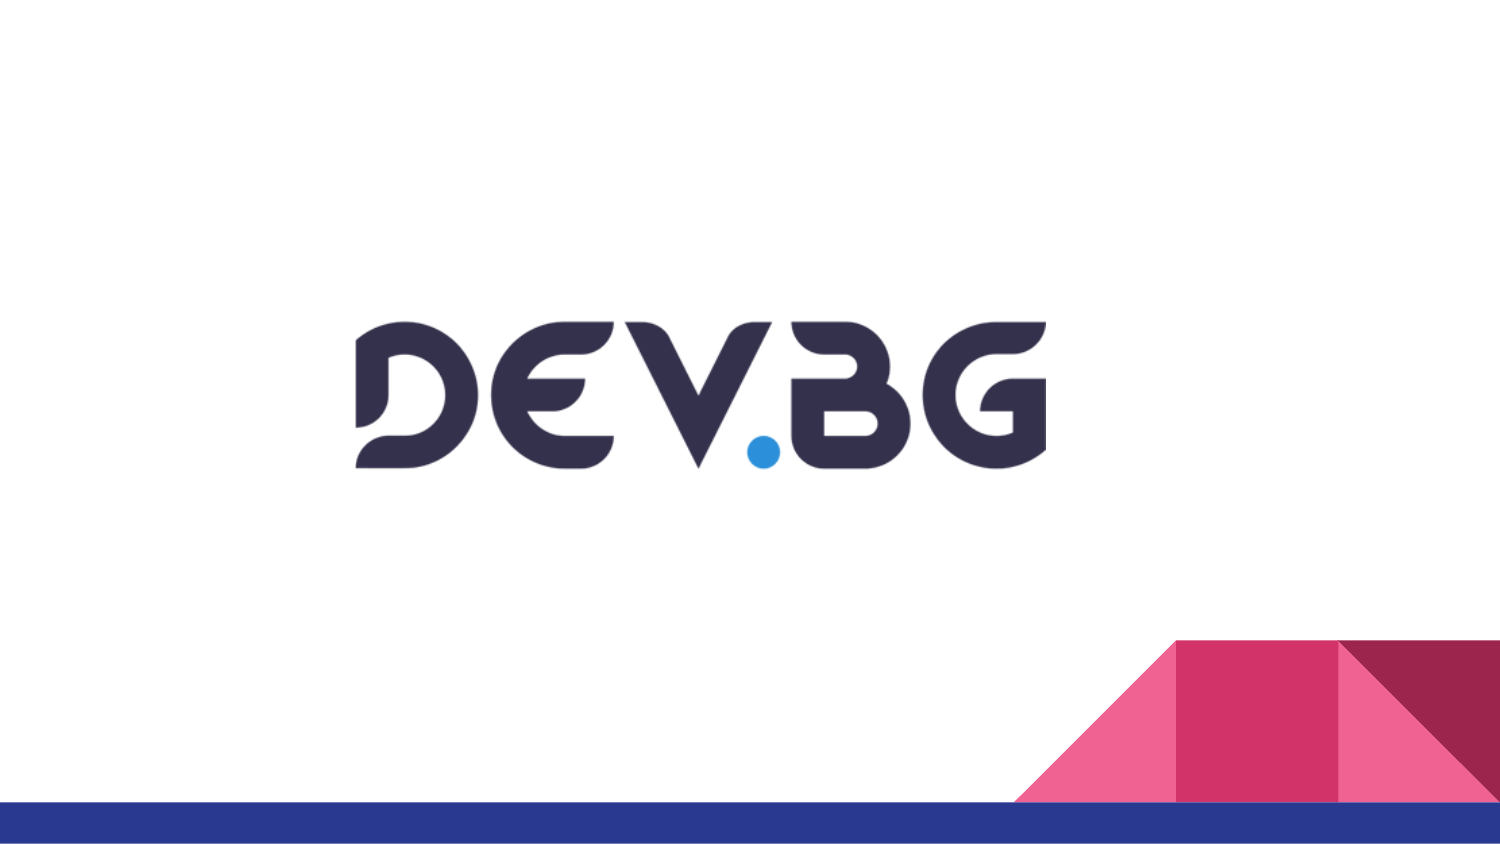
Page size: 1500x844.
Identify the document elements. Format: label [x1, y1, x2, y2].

picture [355, 49, 1047, 741]
